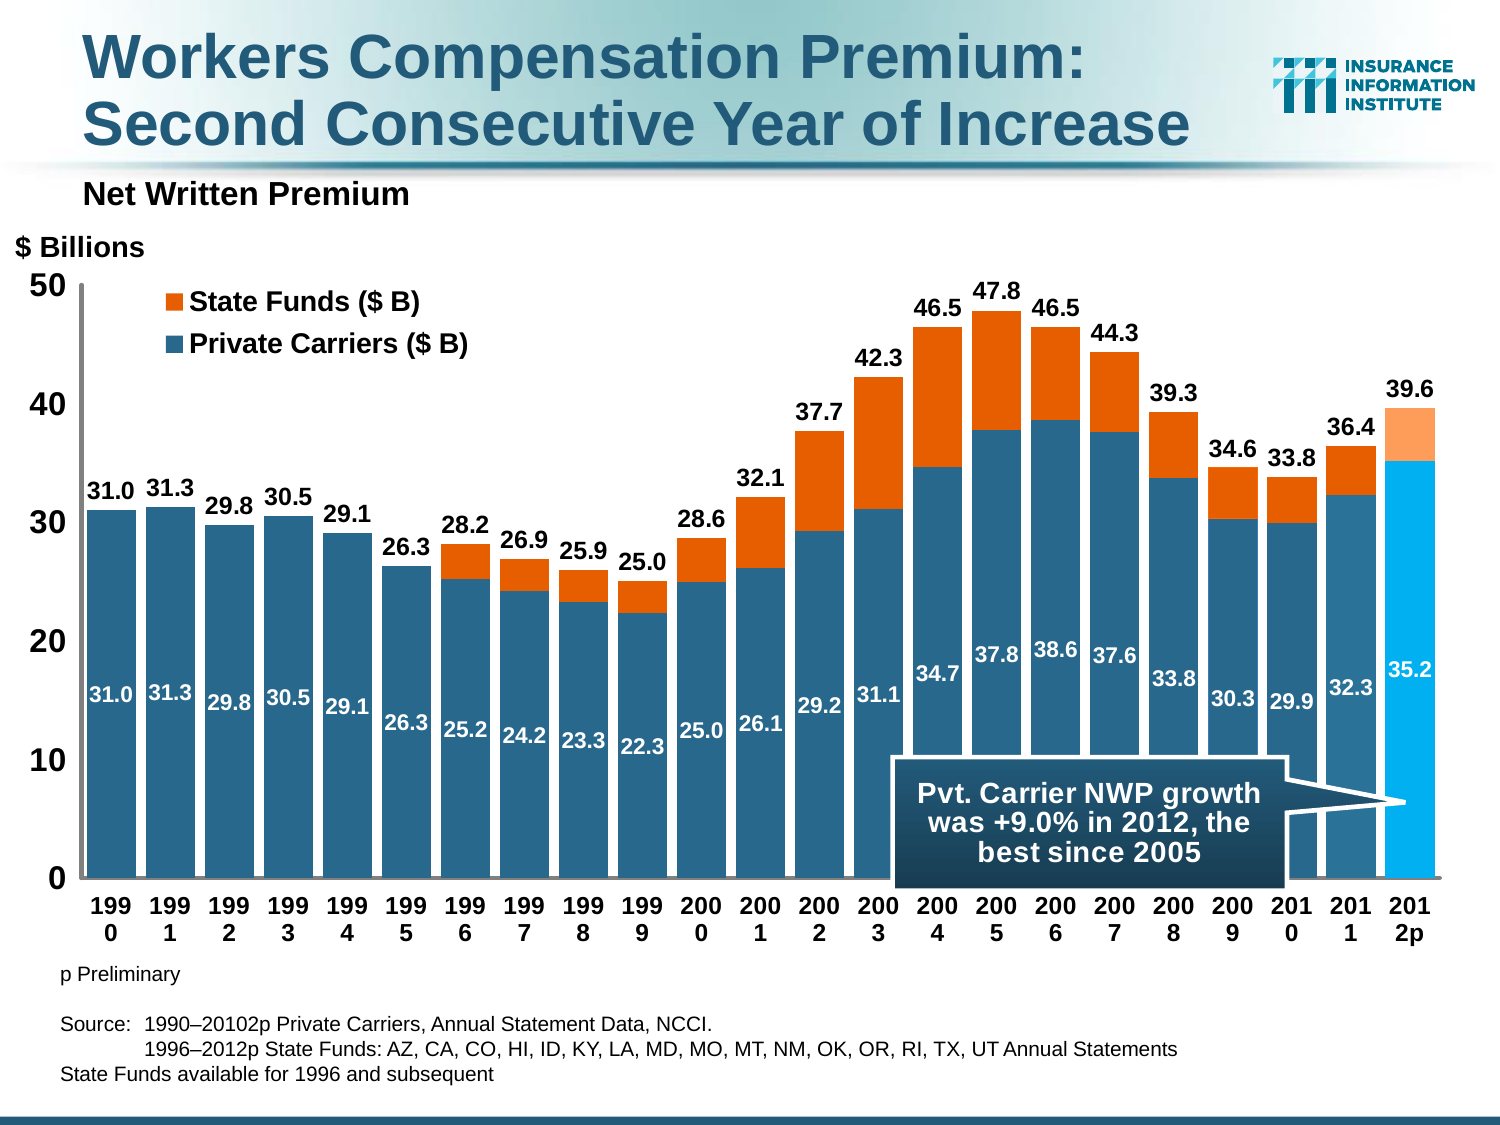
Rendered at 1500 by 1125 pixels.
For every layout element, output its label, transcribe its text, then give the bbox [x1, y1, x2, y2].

picture [0, 0, 1500, 189]
chart [0, 252, 1469, 960]
text_box $ Billions [0, 220, 244, 252]
text_box p Preliminary Source: 1990–20102p Private Carriers, Annual Statement Data, NCCI. 1996–2012p State Funds: AZ, CA, CO, HI, ID, KY, LA, MD, MO, MT, NM, OK, OR, RI, TX, UT Annual Statements State Funds available for 1996 and subsequent [45, 970, 1393, 1093]
title Workers Compensation Premium: Second Consecutive Year of Increase Net Written Premium [74, 61, 1426, 176]
